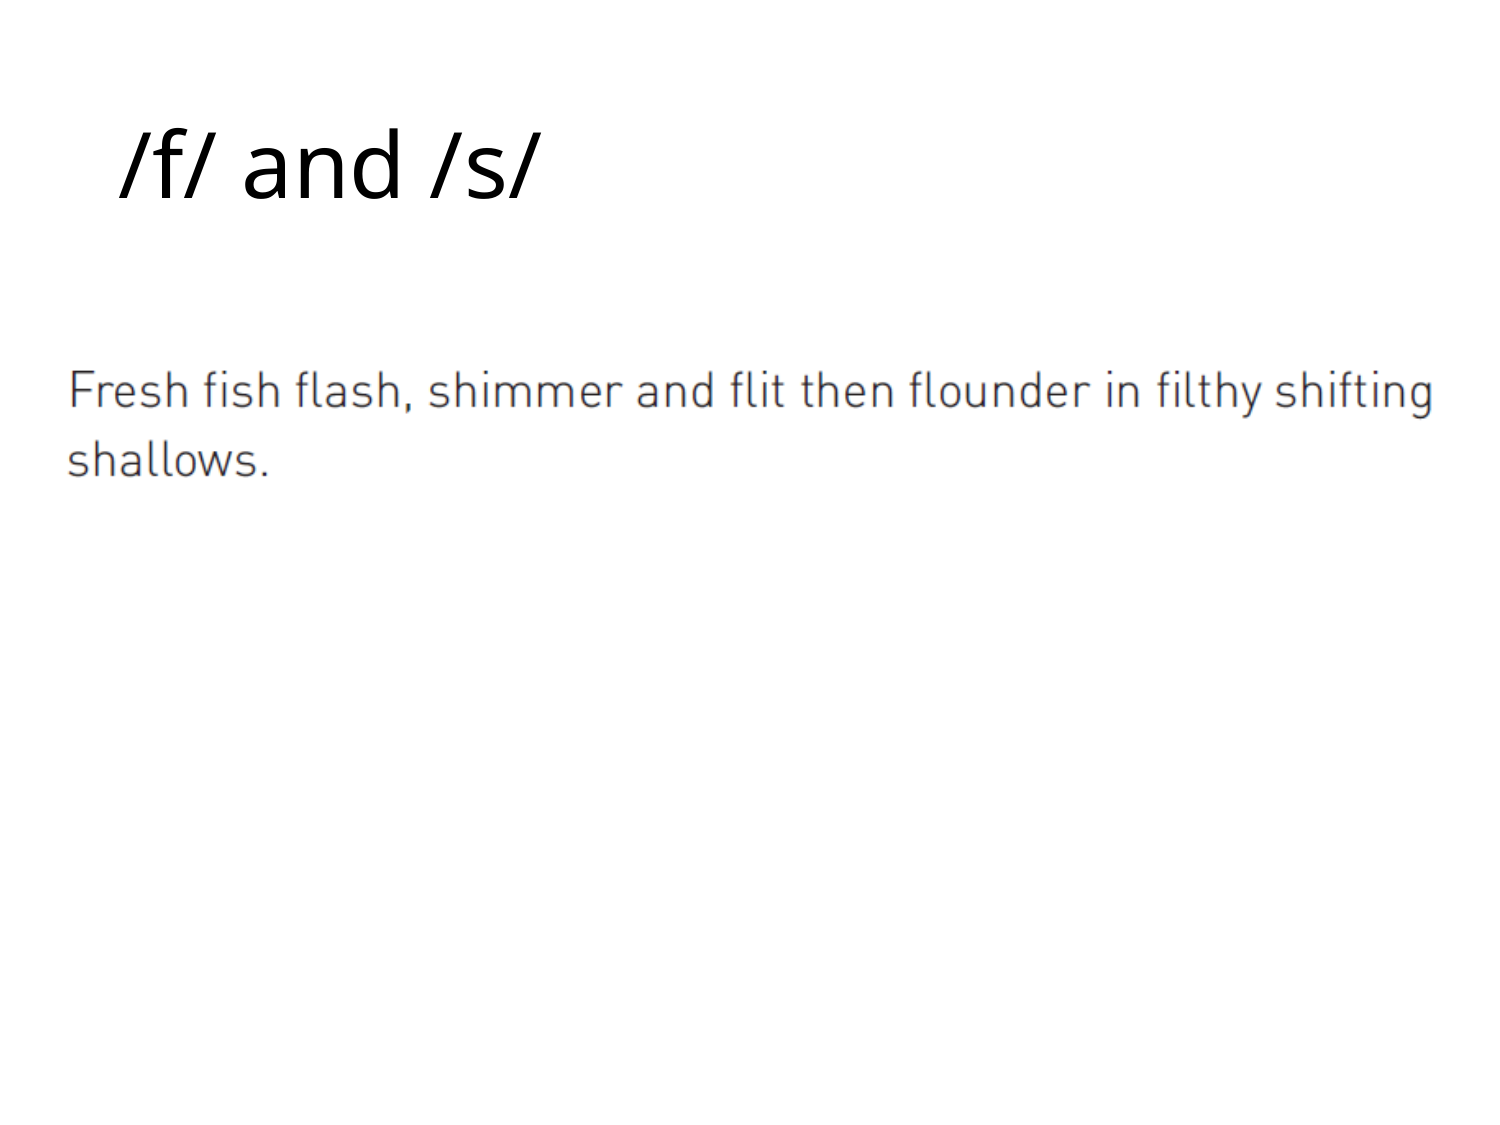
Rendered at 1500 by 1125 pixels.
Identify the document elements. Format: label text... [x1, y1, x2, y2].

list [50, 348, 1443, 525]
title /f/ and /s/ [103, 59, 1397, 278]
